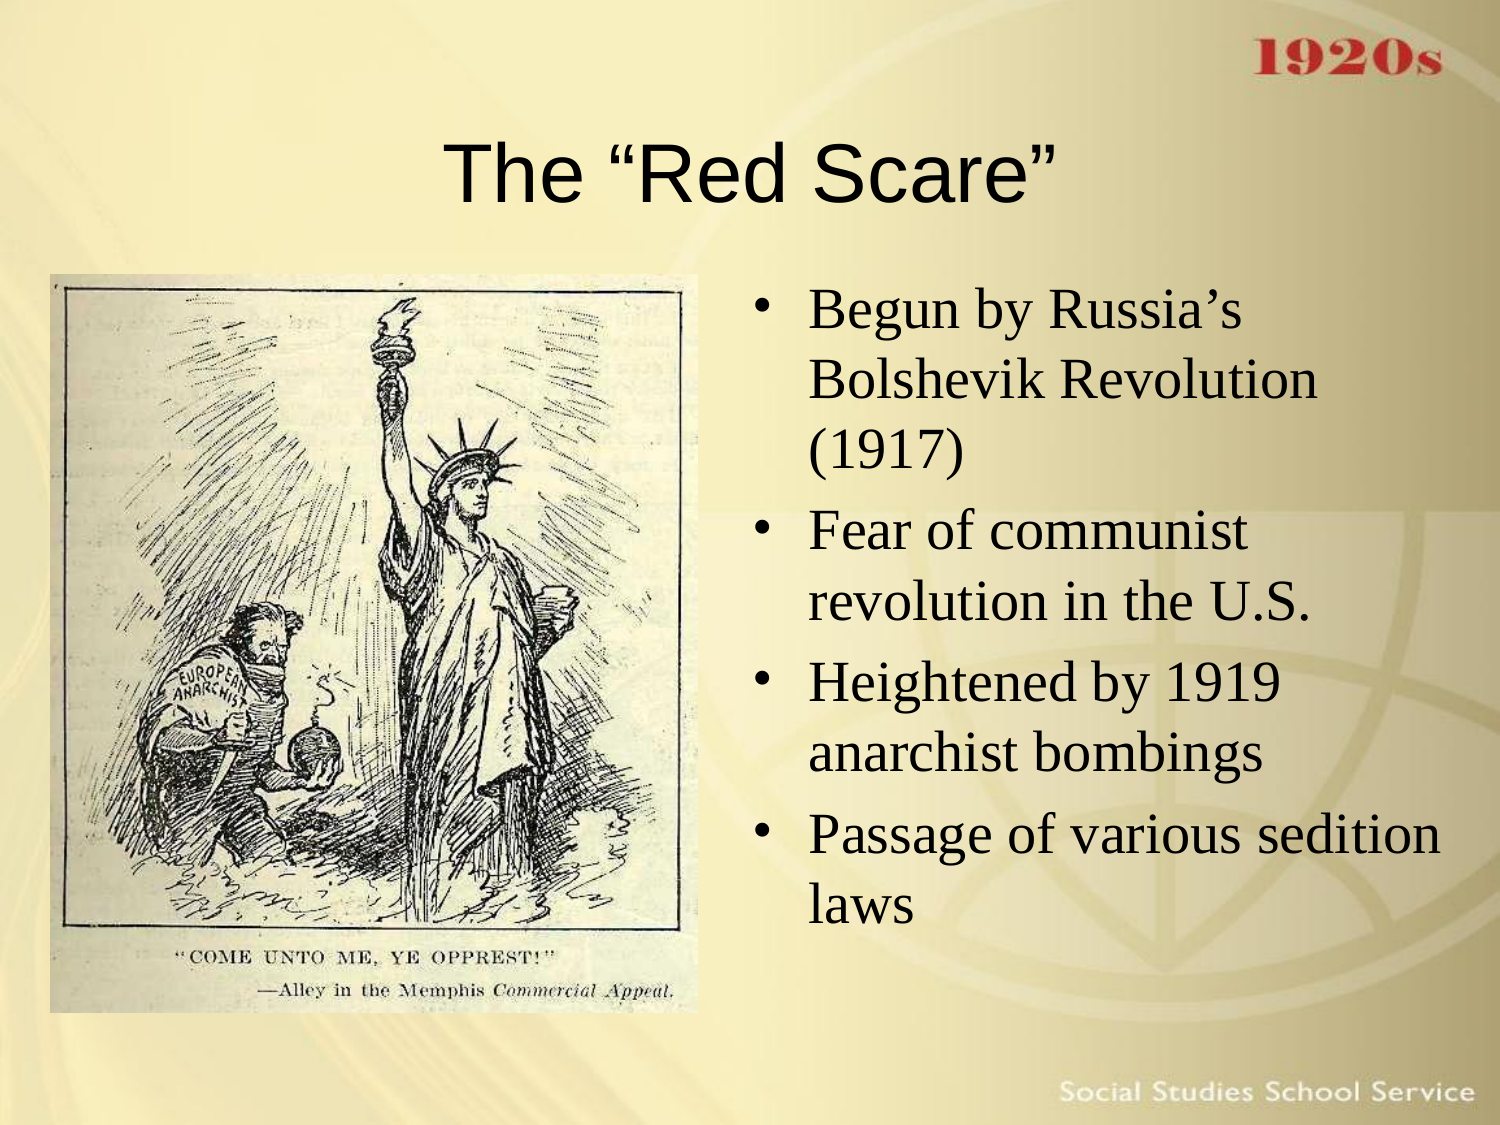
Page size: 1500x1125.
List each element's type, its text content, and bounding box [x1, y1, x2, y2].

list Begun by Russia’s Bolshevik Revolution (1917) Fear of communist revolution in the U.S. Heightened by 1919 anarchist bombings Passage of various sedition laws [737, 262, 1463, 1005]
title The “Red Scare” [75, 75, 1425, 263]
picture [0, 0, 1500, 1125]
